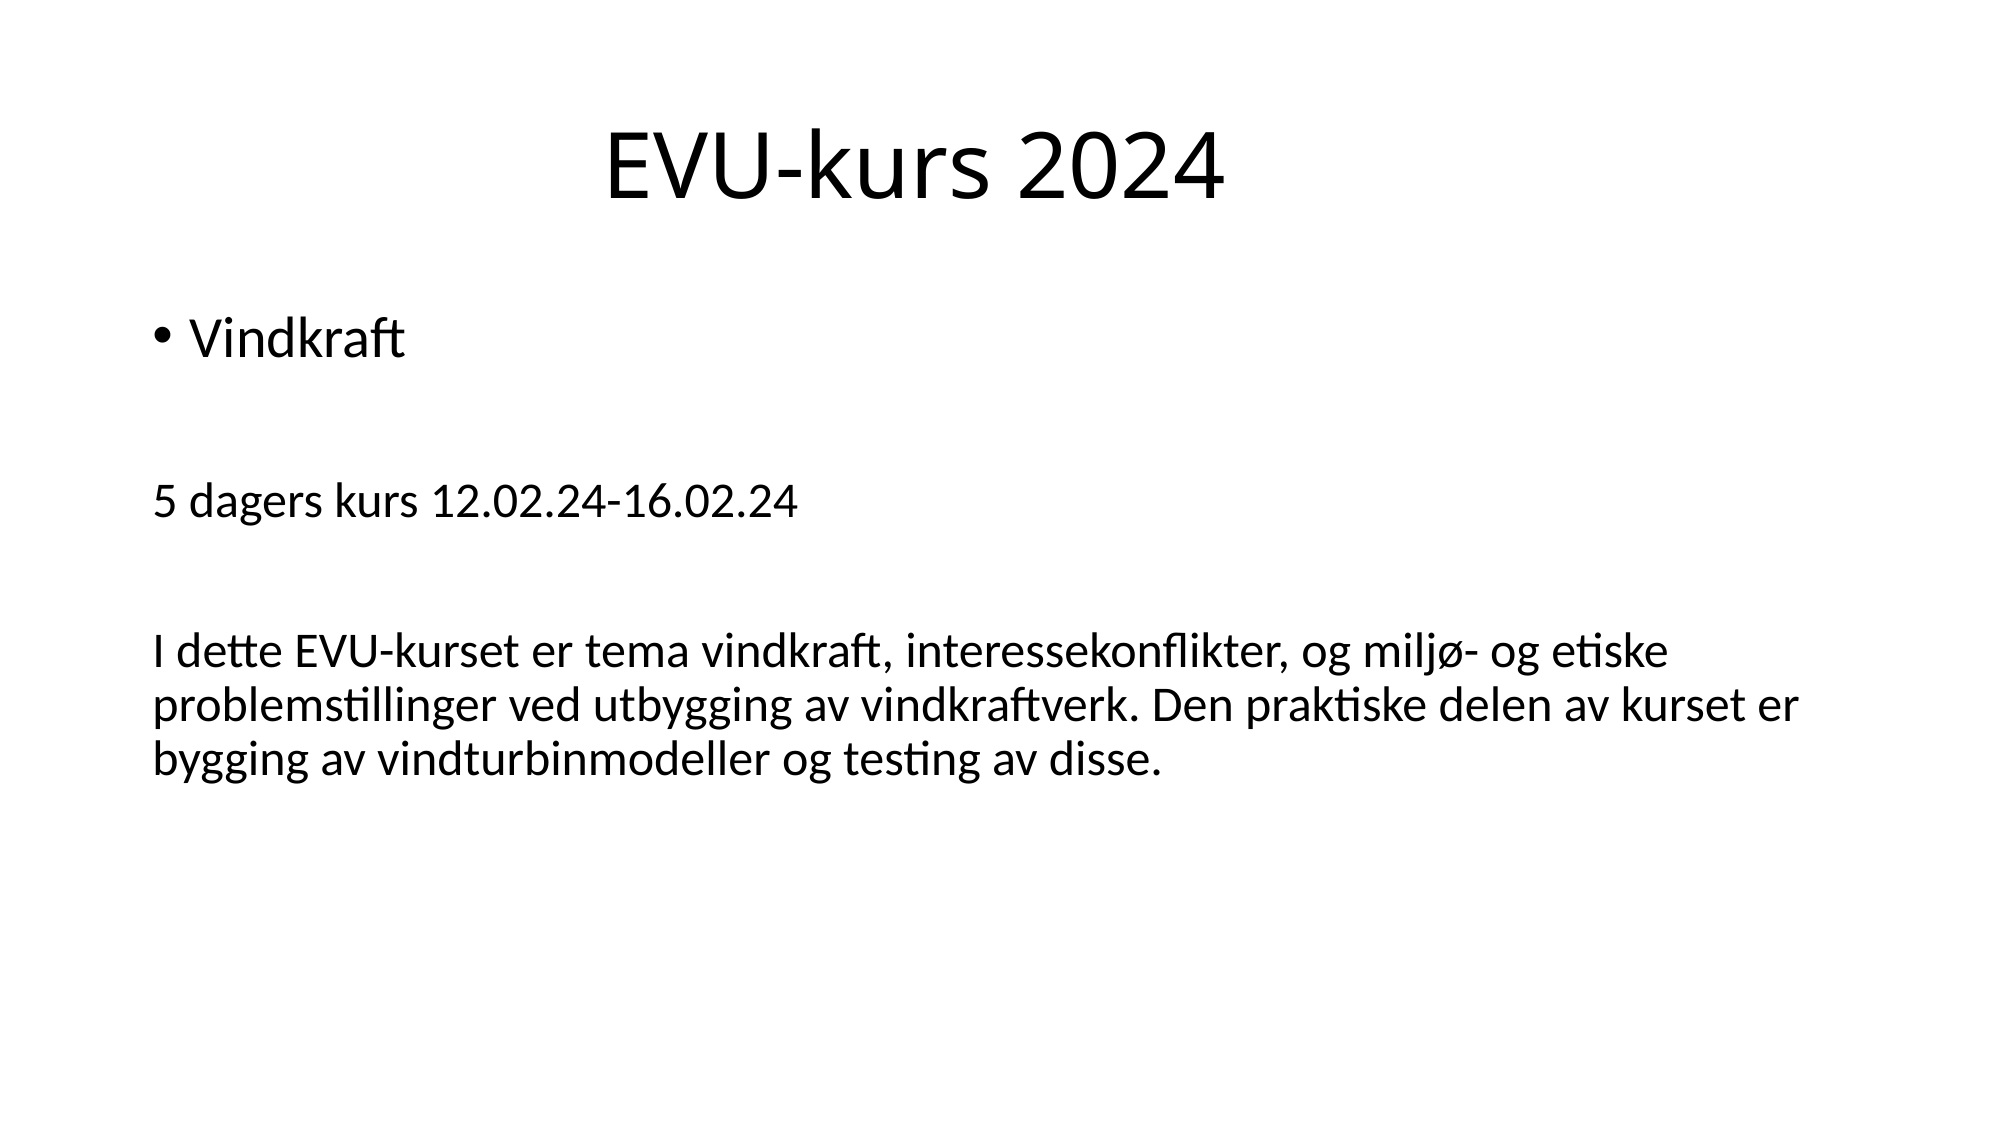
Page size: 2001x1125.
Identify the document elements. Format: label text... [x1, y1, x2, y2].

title EVU-kurs 2024 [137, 59, 1863, 278]
list Vindkraft 5 dagers kurs 12.02.24-16.02.24 I dette EVU-kurset er tema vindkraft, interessekonflikter, og miljø- og etiske problemstillinger ved utbygging av vindkraftverk. Den praktiske delen av kurset er bygging av vindturbinmodeller og testing av disse. [137, 299, 1863, 1014]
